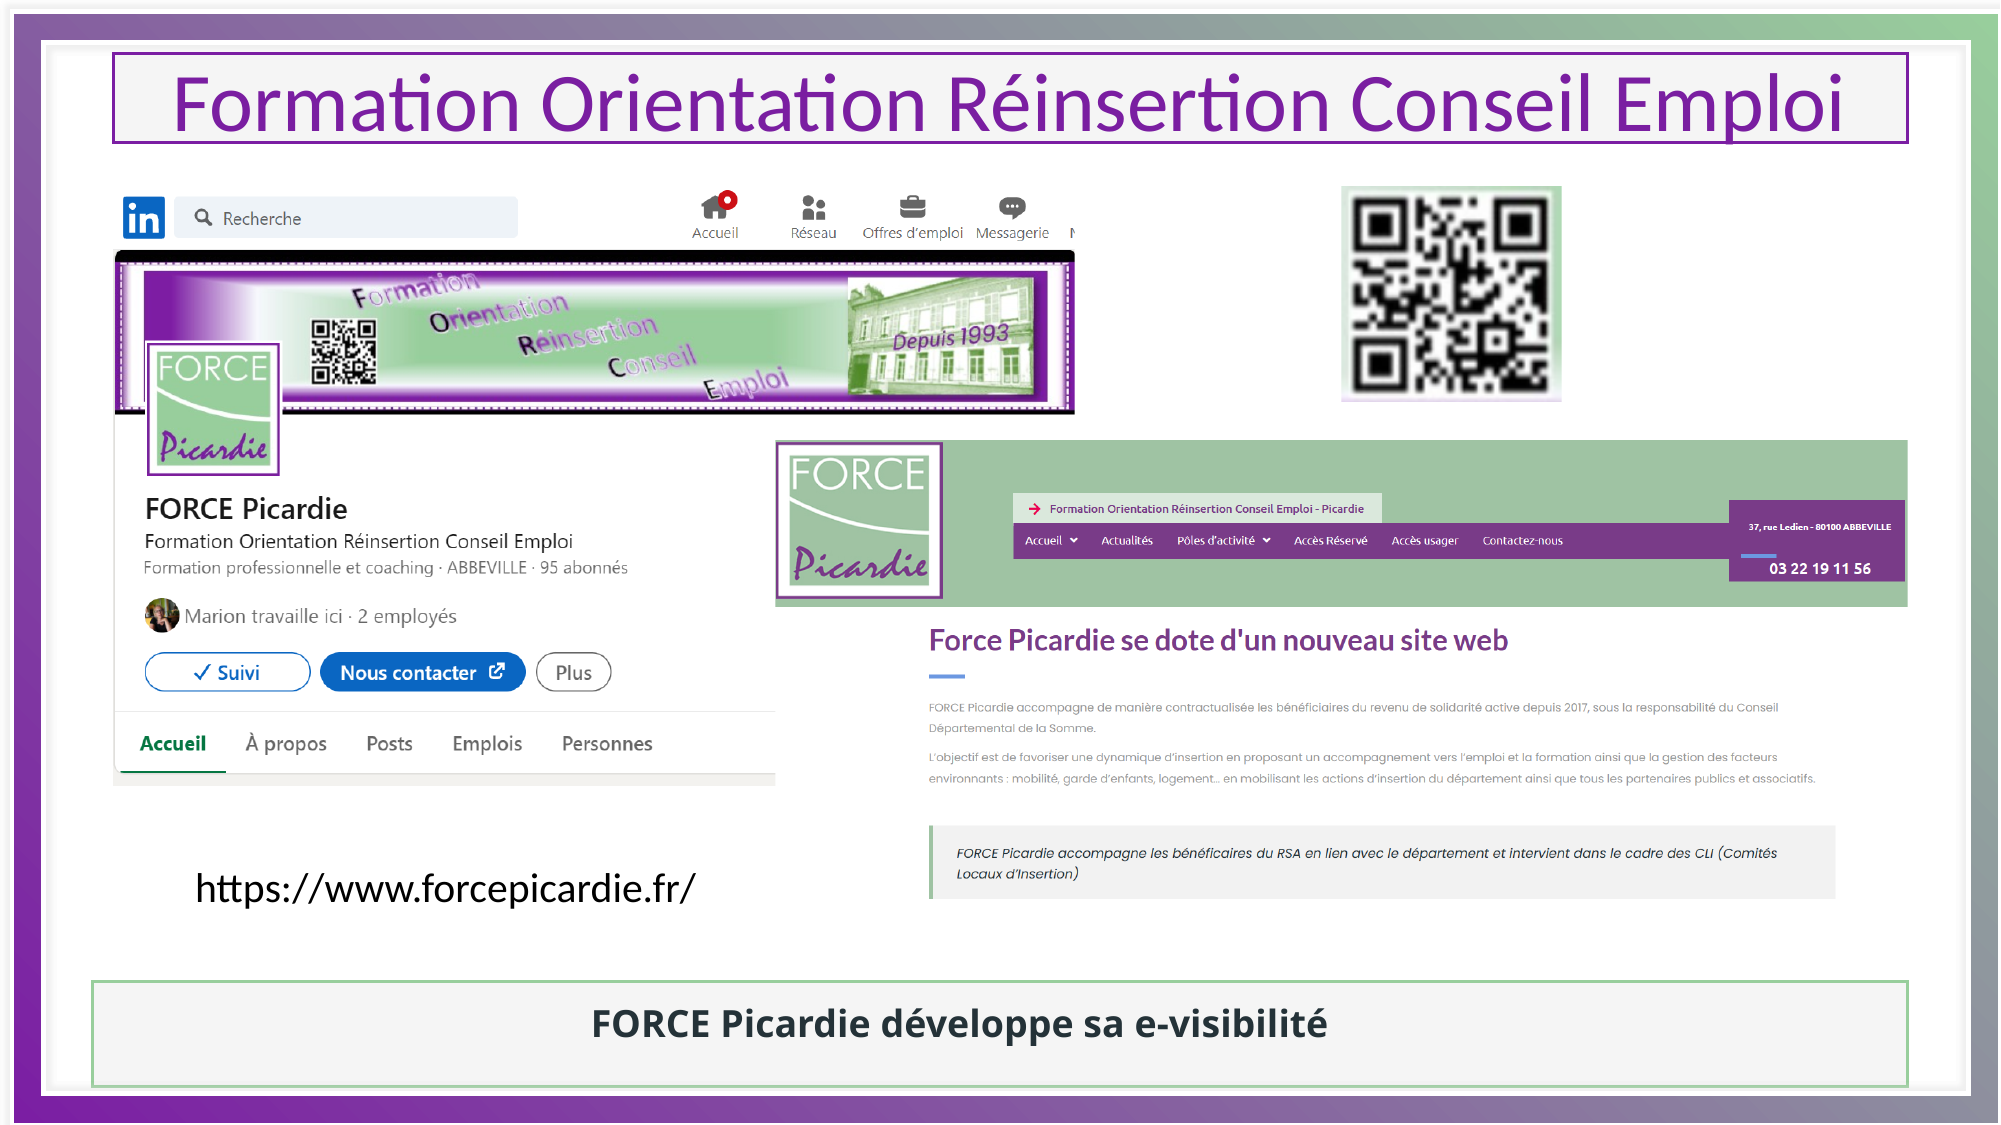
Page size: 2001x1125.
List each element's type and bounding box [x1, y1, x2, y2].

text_box [12, 11, 2000, 1125]
picture [1341, 186, 1562, 402]
picture [113, 186, 1908, 959]
